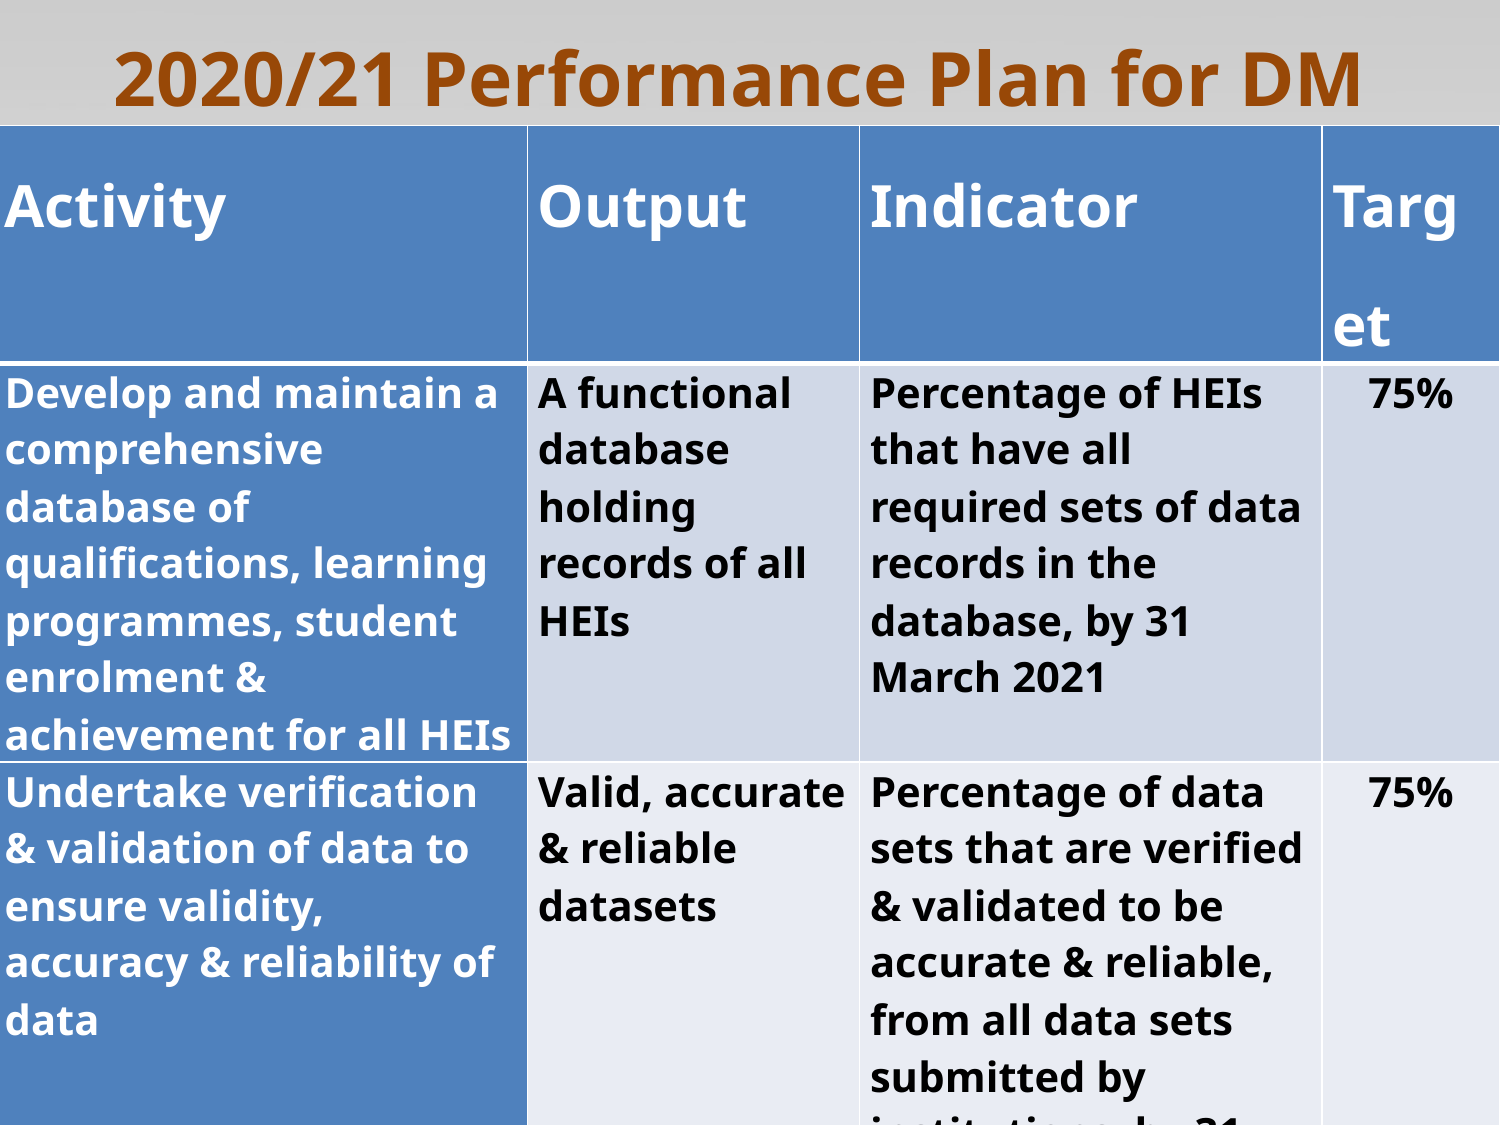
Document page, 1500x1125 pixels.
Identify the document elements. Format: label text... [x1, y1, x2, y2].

table_header Output [528, 126, 859, 361]
table_header Target [1323, 126, 1499, 361]
table_cell Undertake verification & validation of data to ensure validity, accuracy & reliability of data [0, 763, 527, 1125]
table_header Activity [0, 126, 527, 361]
table_cell Percentage of data sets that are verified & validated to be accurate & reliable, from all data sets submitted by institutions, by 31 March 2021 [860, 763, 1321, 1125]
table_cell A functional database holding records of all HEIs [528, 366, 859, 761]
table_cell Percentage of HEIs that have all required sets of data records in the database, by 31 March 2021 [860, 366, 1321, 761]
table_cell Valid, accurate & reliable datasets [528, 763, 859, 1125]
table_header Indicator [860, 126, 1321, 361]
table_cell 75% [1323, 763, 1499, 1125]
table_cell 75% [1323, 366, 1499, 761]
table_cell Develop and maintain a comprehensive database of qualifications, learning programmes, student enrolment & achievement for all HEIs [0, 366, 527, 761]
title 2020/21 Performance Plan for DM [0, 0, 1500, 125]
